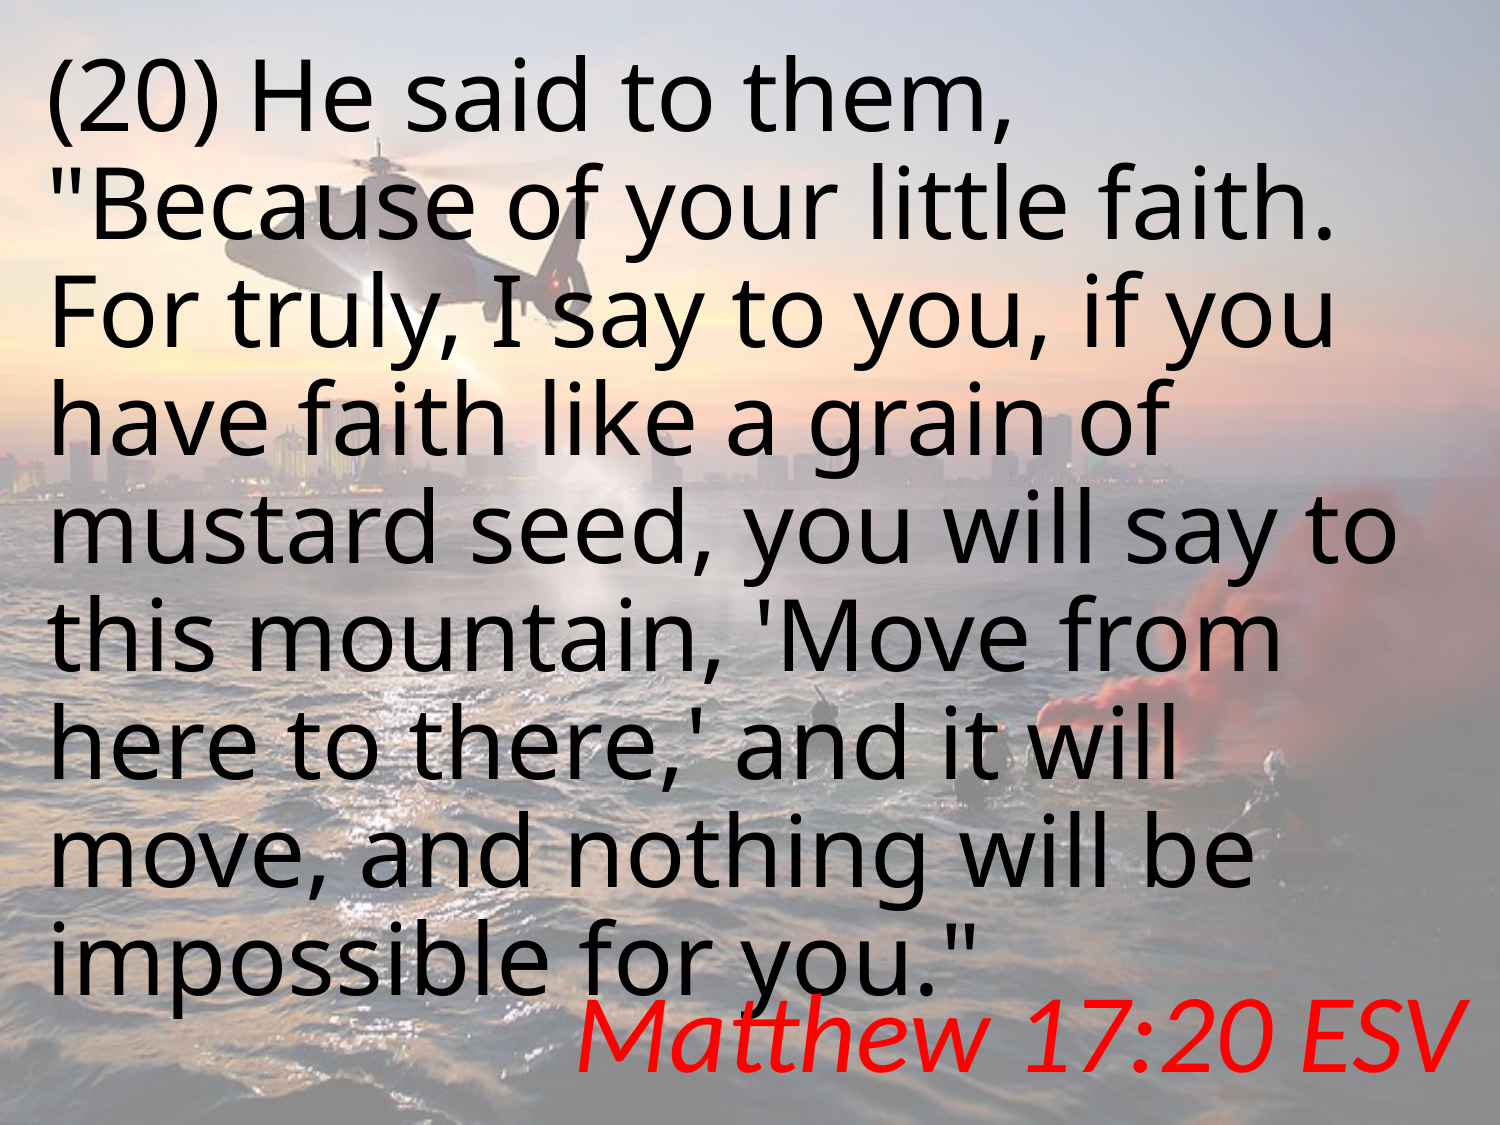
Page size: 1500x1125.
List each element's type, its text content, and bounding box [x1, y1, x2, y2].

title (20) He said to them, "Because of your little faith. For truly, I say to you, if you have faith like a grain of mustard seed, you will say to this mountain, 'Move from here to there,' and it will move, and nothing will be impossible for you." [31, 38, 1460, 970]
list Matthew 17:20 ESV [348, 946, 1481, 1125]
